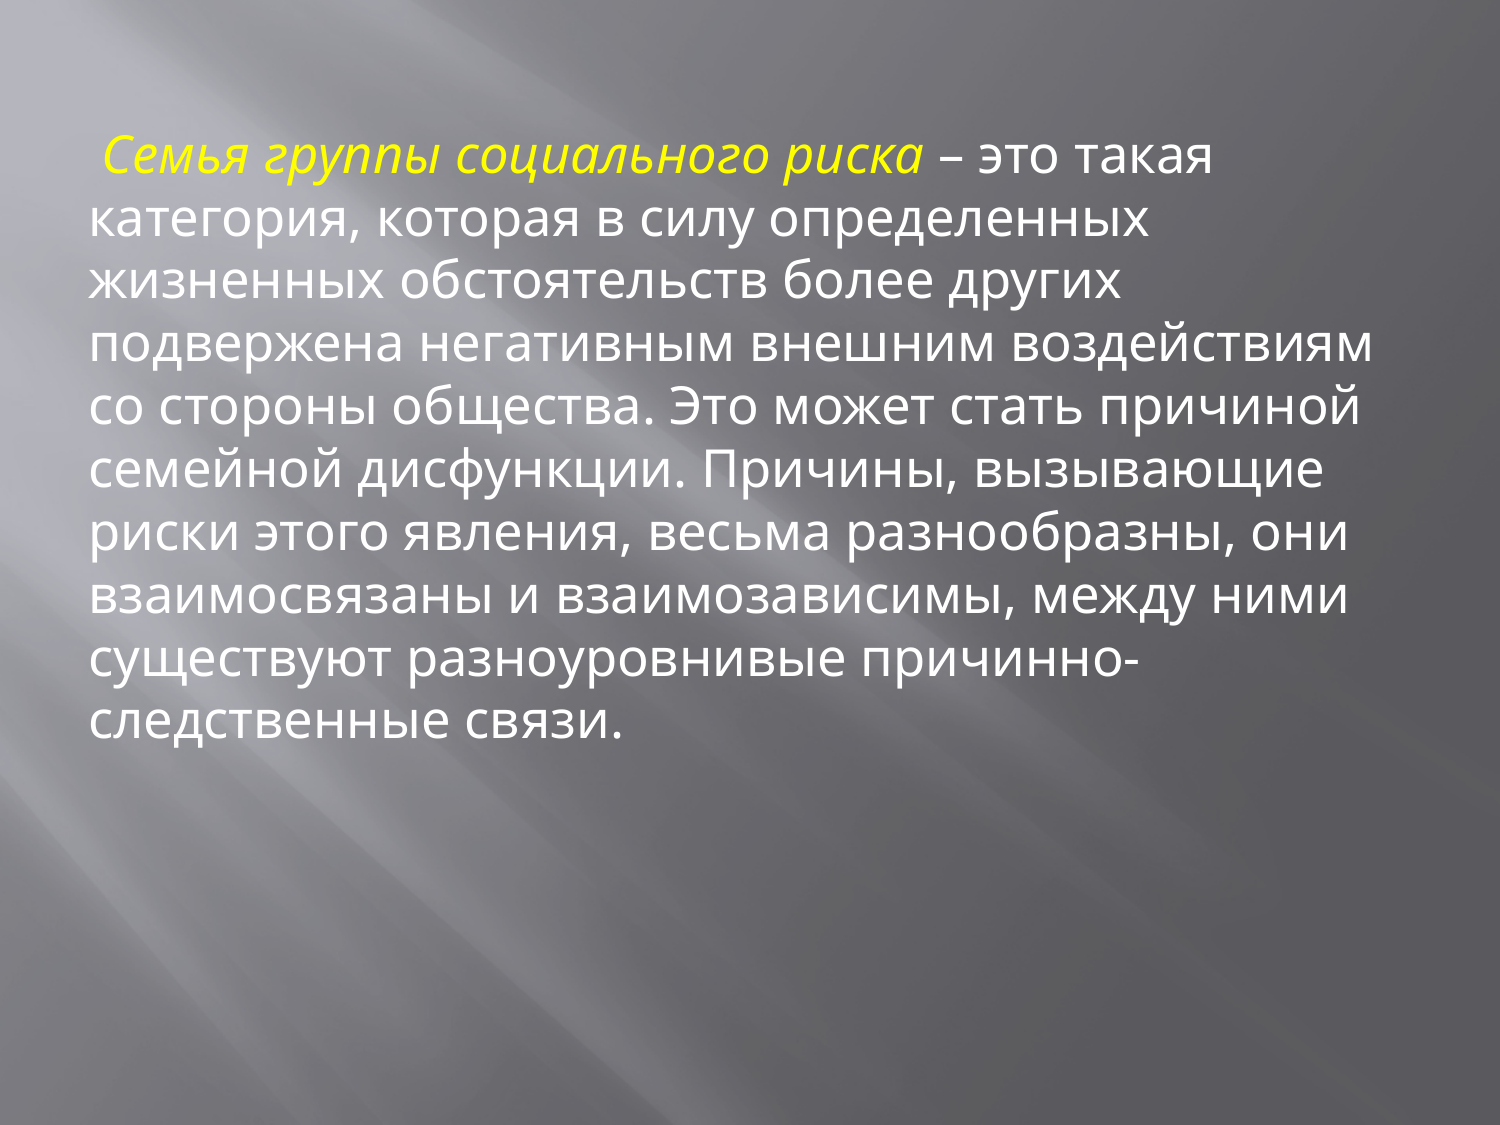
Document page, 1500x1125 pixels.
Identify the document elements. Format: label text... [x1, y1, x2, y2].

list Семья группы социального риска – это такая категория, которая в силу определенных жизненных обстоятельств более других подвержена негативным внешним воздействиям со стороны общества. Это может стать причиной семейной дисфункции. Причины, вызывающие риски этого явления, весьма разнообразны, они взаимосвязаны и взаимозависимы, между ними существуют разноуровнивые причинно-следственные связи. [53, 113, 1404, 804]
